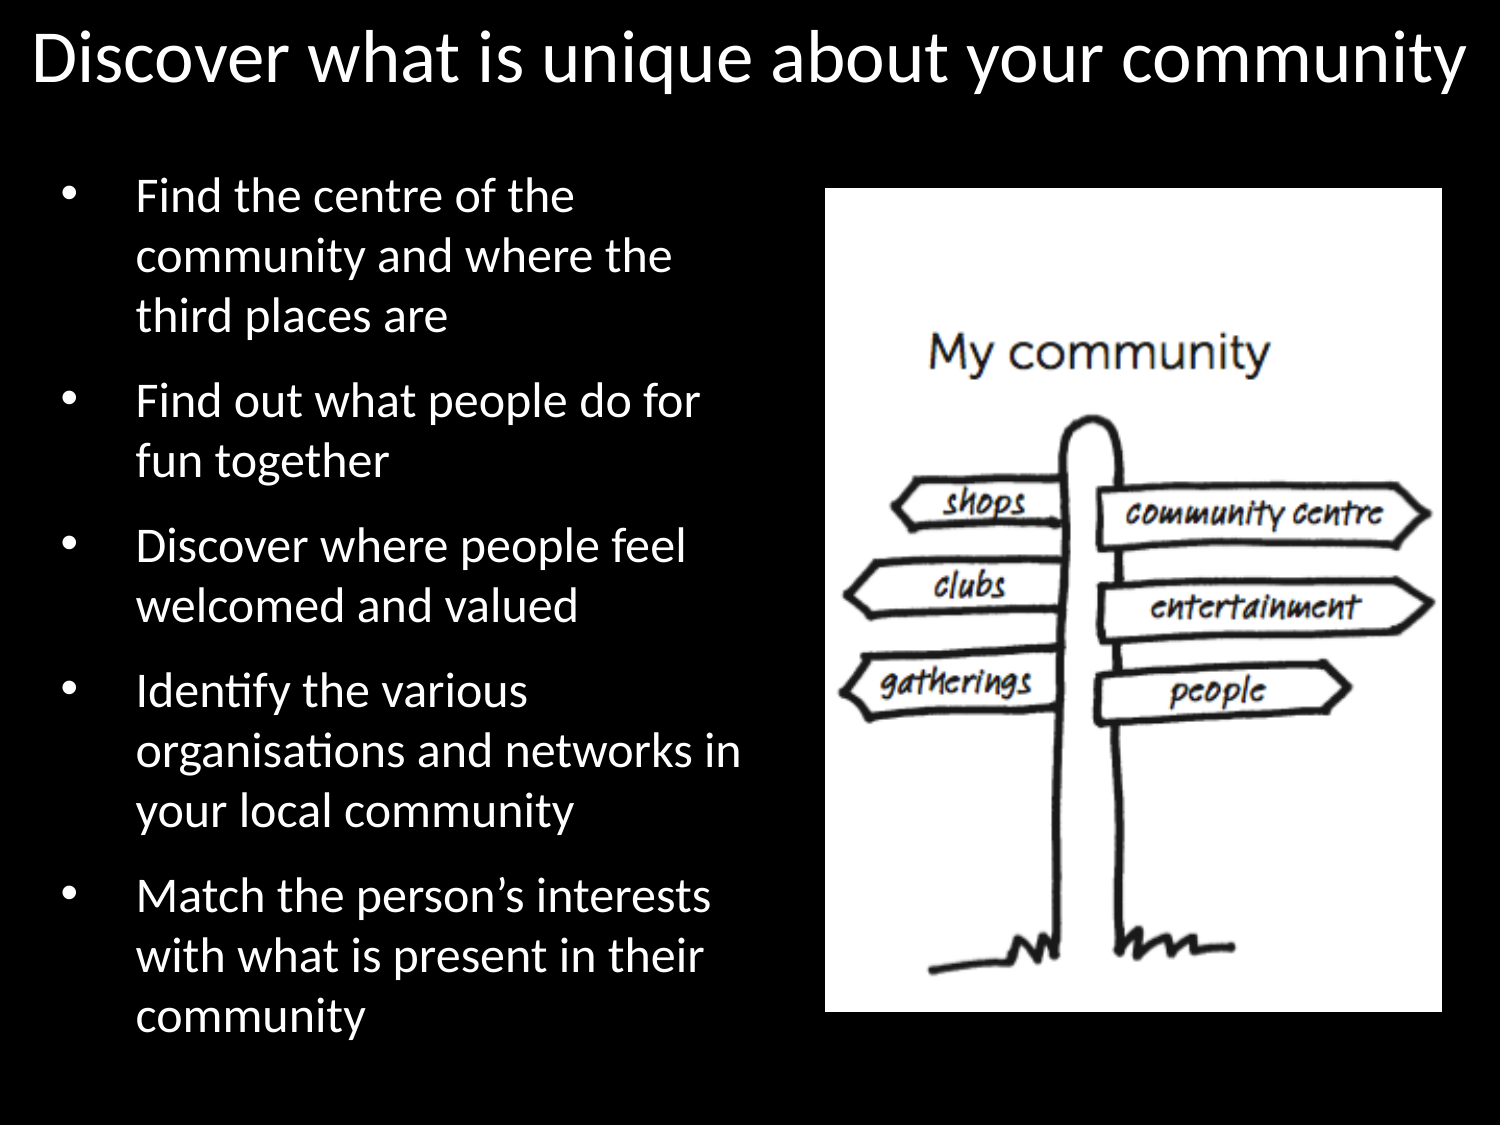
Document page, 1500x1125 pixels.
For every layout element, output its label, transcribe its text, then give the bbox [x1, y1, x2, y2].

text_box Find the centre of the community and where the third places are Find out what people do for fun together Discover where people feel welcomed and valued Identify the various organisations and networks in your local community Match the person’s interests with what is present in their community [53, 154, 786, 1050]
picture [824, 188, 1442, 1012]
text_box Discover what is unique about your community [0, 0, 1500, 105]
